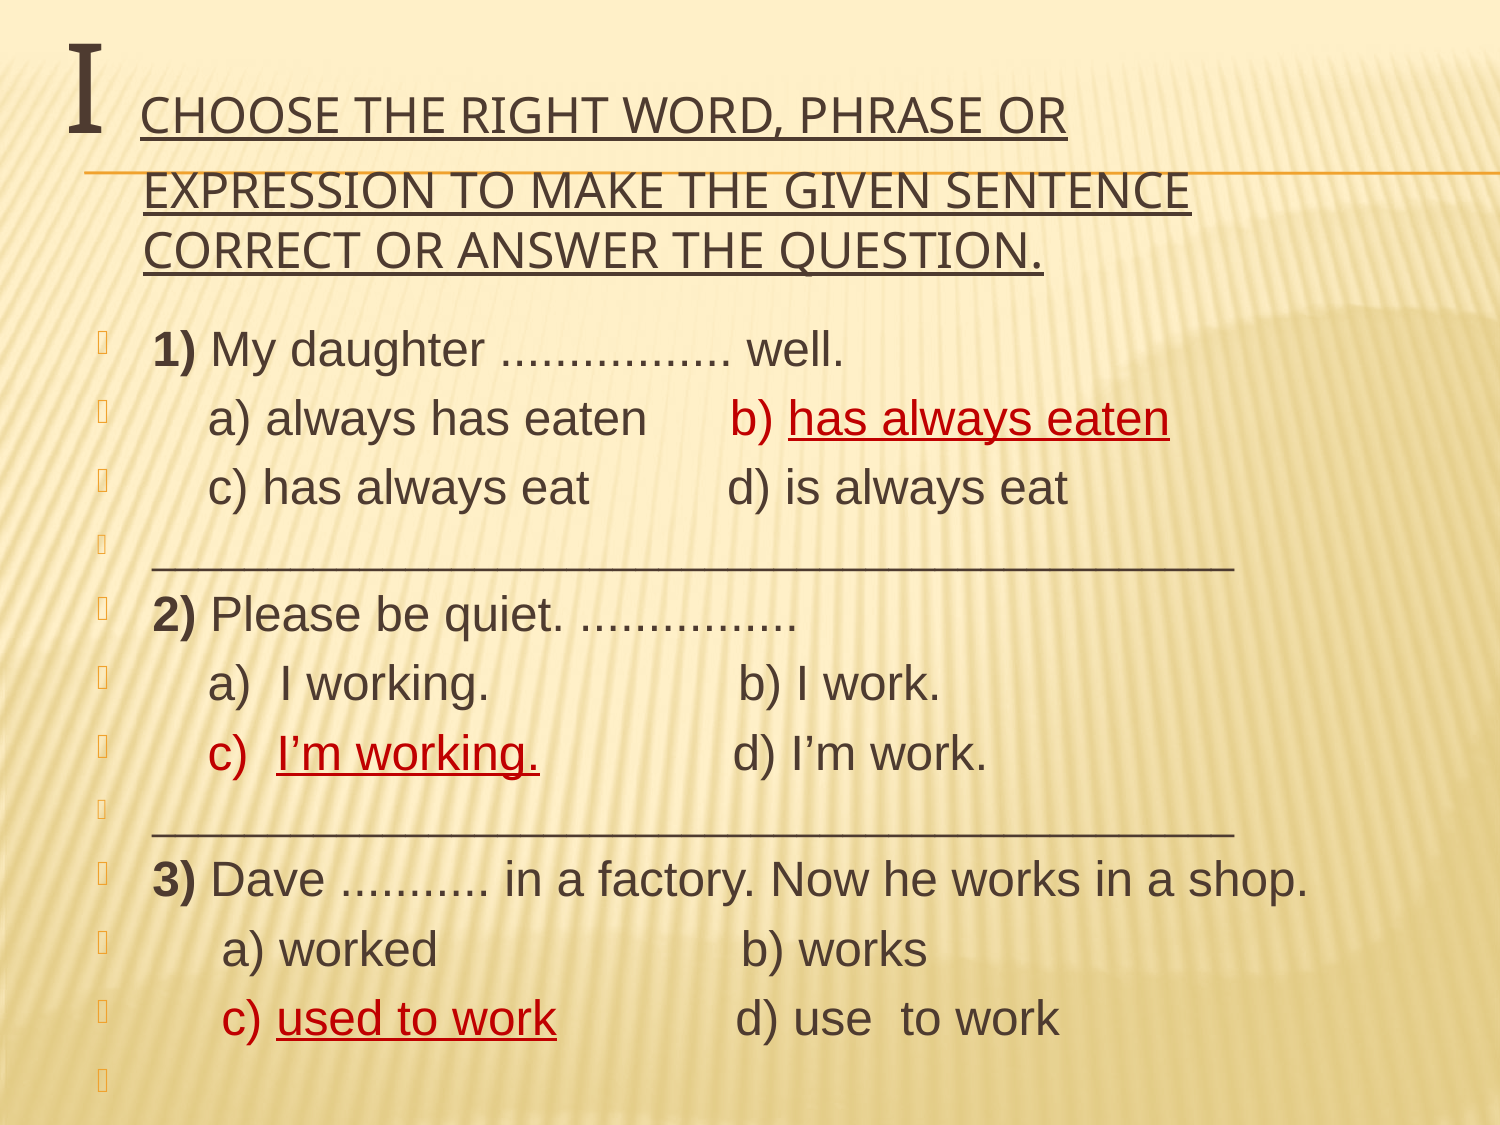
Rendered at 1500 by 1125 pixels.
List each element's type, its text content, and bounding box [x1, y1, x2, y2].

title I Choose the right word, phrase or expression to make the given sentence Correct or answer the question. [50, 75, 1475, 213]
list 1) My daughter ................. well. a) always has eaten b) has always eaten c) has always eat d) is always eat _______________________________________________ 2) Please be quiet. ................ a) I working. b) I work. c) I’m working. d) I’m work. _______________________________________________ 3) Dave ........... in a factory. Now he works in a shop. a) worked b) works c) used to work d) use to work [82, 254, 1475, 1125]
